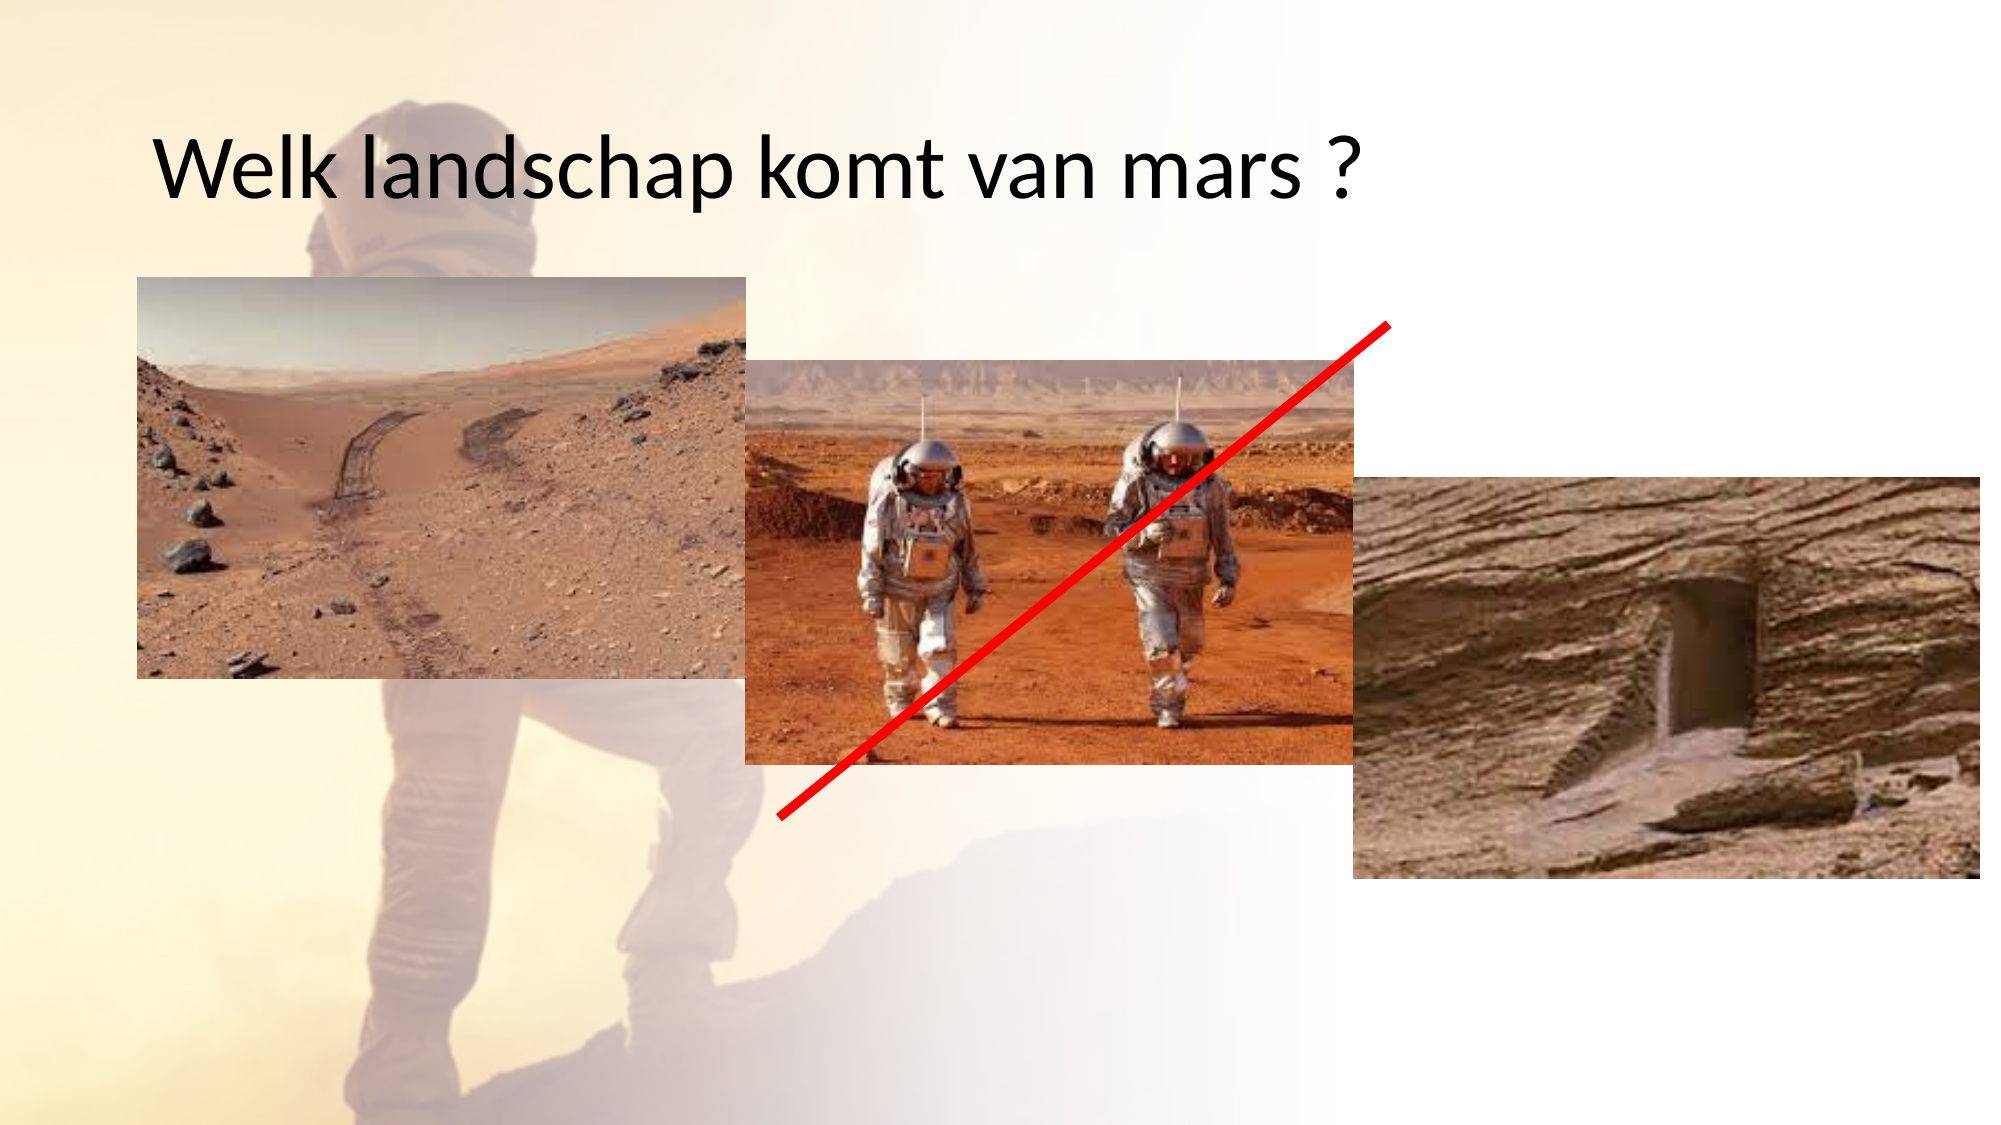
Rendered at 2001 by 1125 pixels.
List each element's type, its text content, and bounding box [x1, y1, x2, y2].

title Welk landschap komt van mars ? [137, 59, 1863, 278]
picture [137, 277, 778, 765]
picture [1353, 477, 1980, 879]
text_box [778, 323, 1389, 818]
